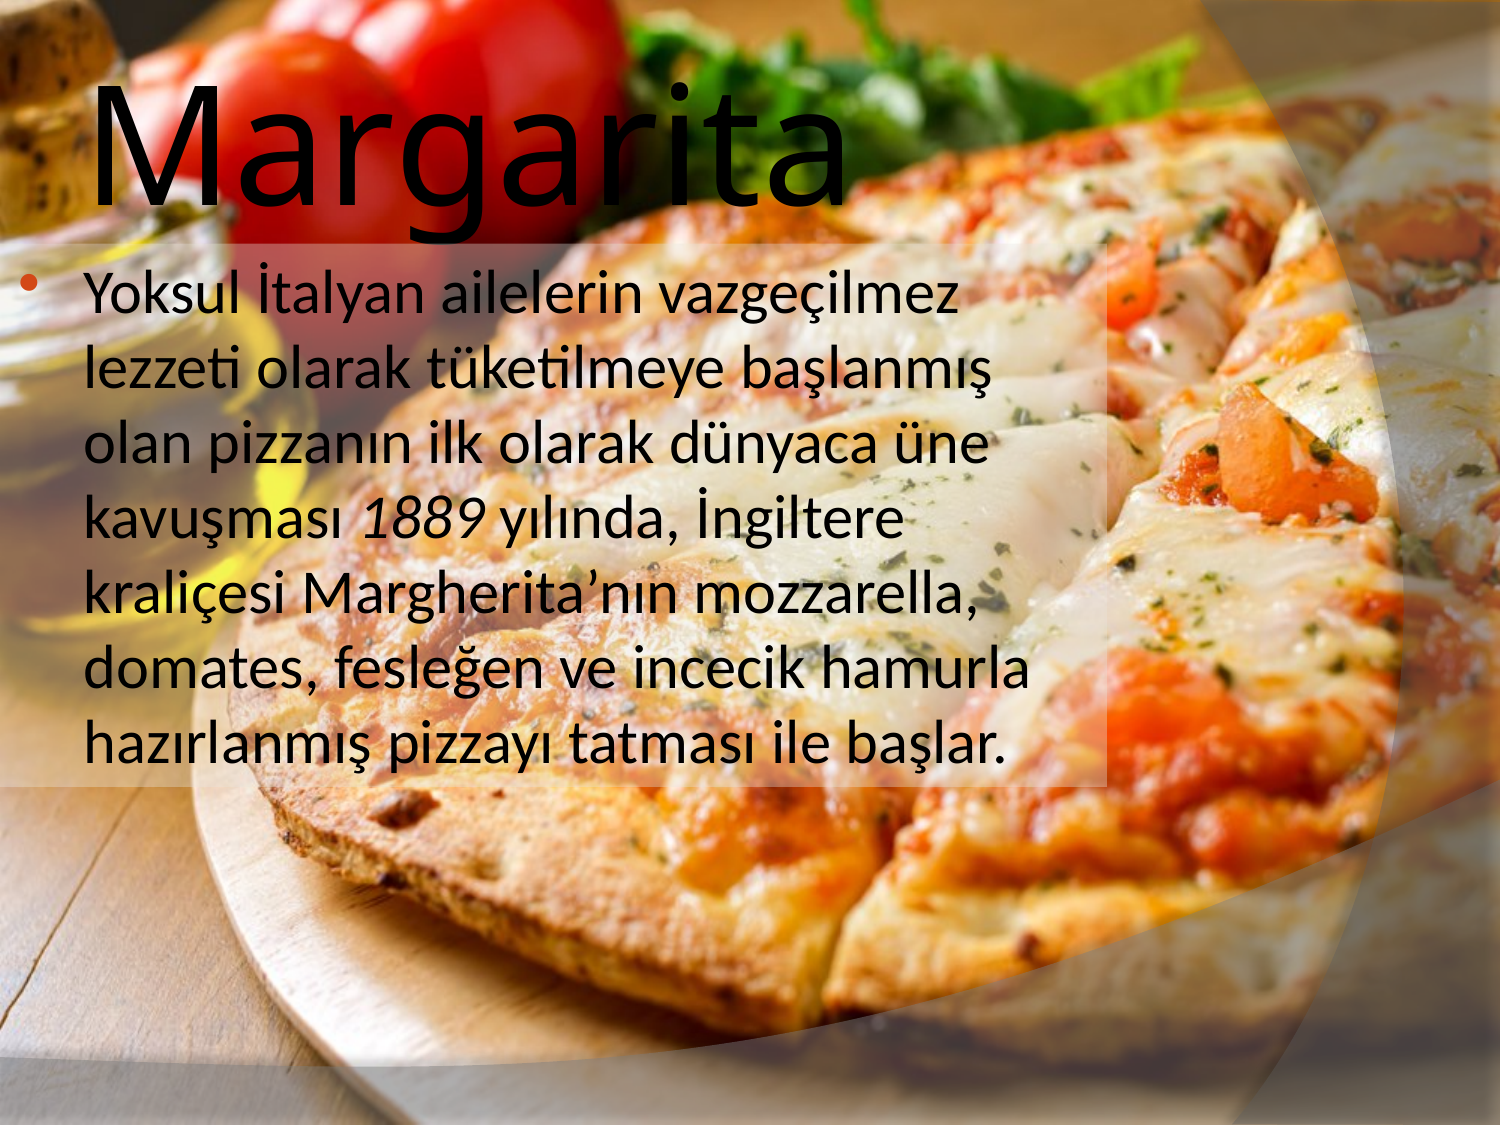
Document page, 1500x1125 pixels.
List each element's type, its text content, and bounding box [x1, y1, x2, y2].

title Margarita [75, 45, 1300, 233]
list Yoksul İtalyan ailelerin vazgeçilmez lezzeti olarak tüketilmeye başlanmış olan pizzanın ilk olarak dünyaca üne kavuşması 1889 yılında, İngiltere kraliçesi Margherita’nın mozzarella, domates, fesleğen ve incecik hamurla hazırlanmış pizzayı tatması ile başlar. [0, 243, 1107, 787]
picture [0, 0, 1403, 1066]
